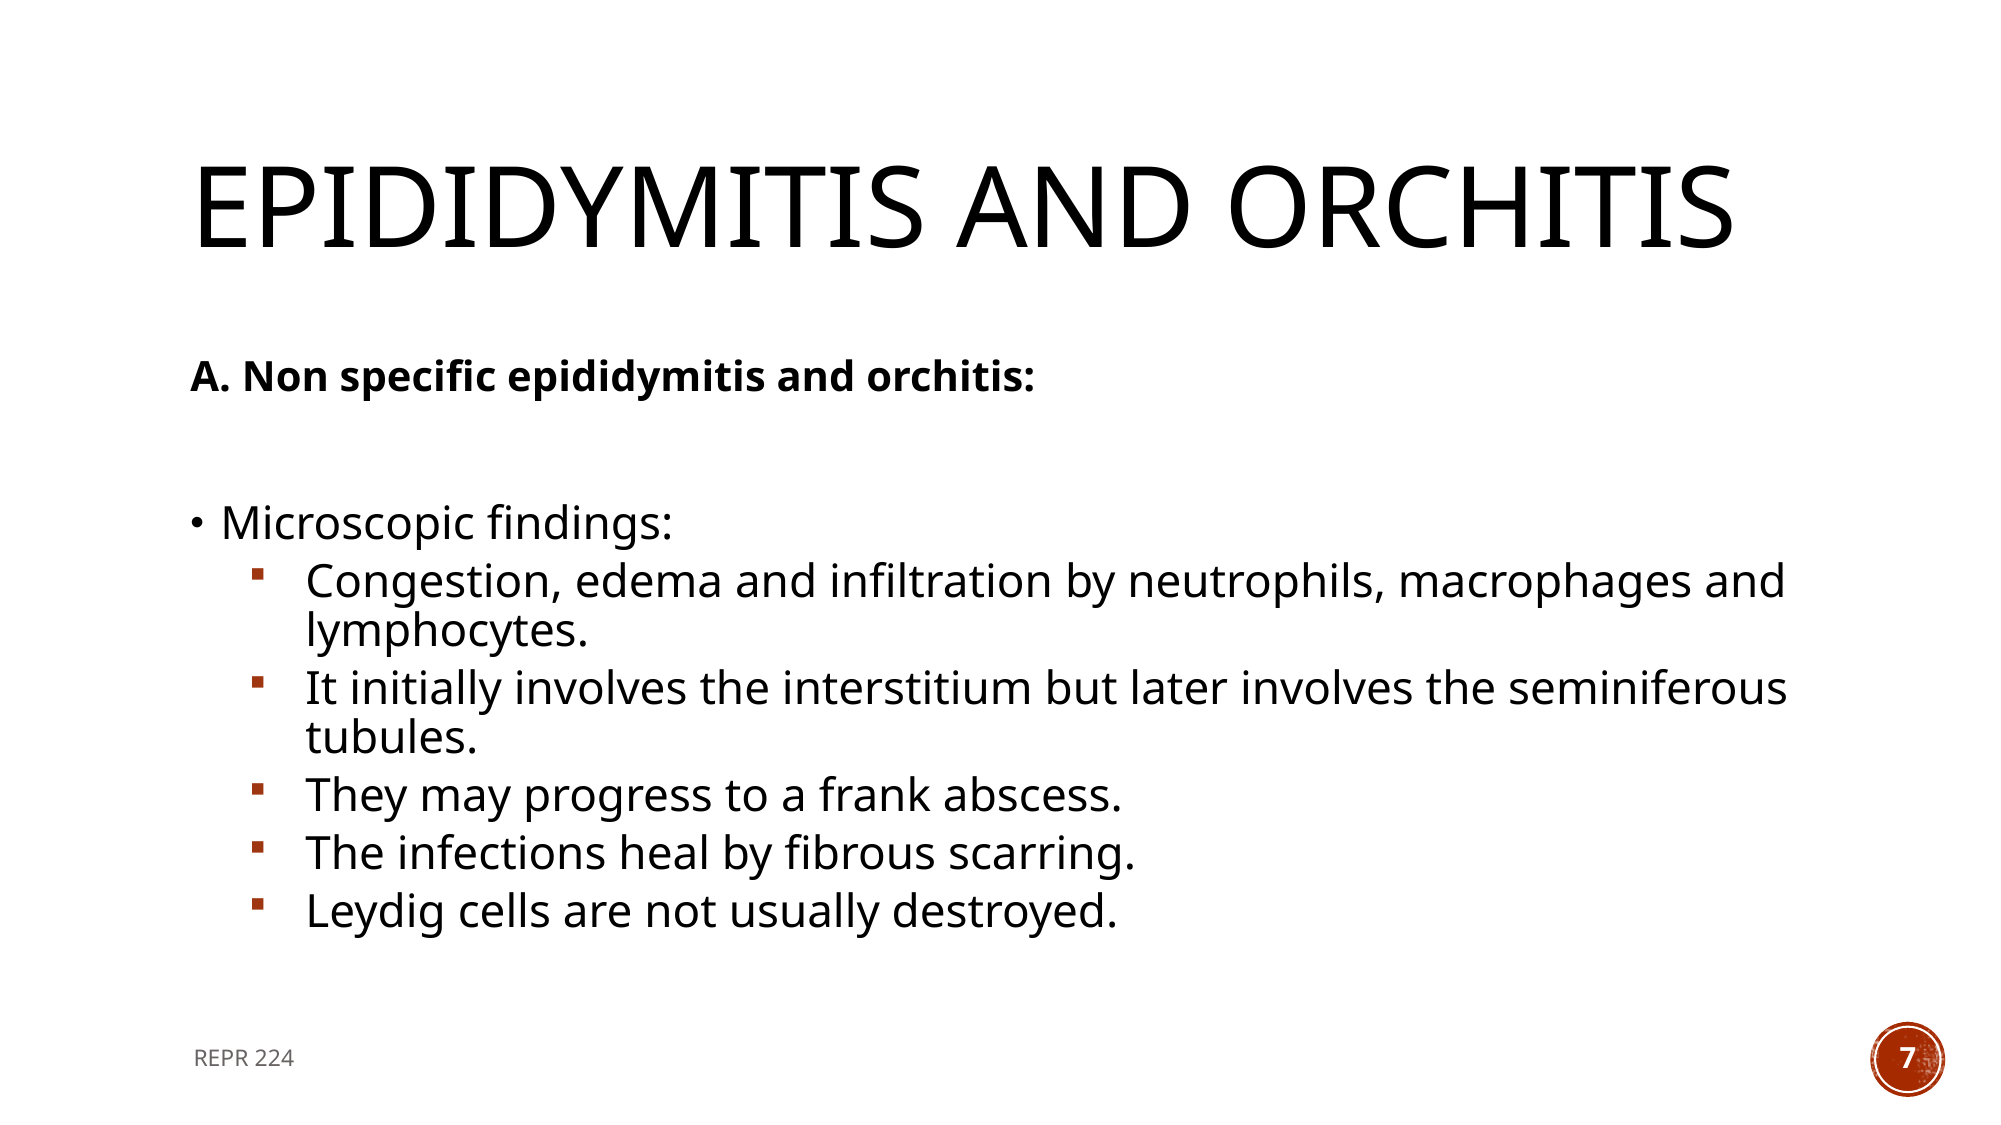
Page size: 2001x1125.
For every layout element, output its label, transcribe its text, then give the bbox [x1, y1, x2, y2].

footer REPR 224 [178, 1028, 1217, 1089]
slide_number 7 [1855, 1028, 1961, 1089]
title Epididymitis and orchitis [175, 79, 1826, 344]
list A. Non specific epididymitis and orchitis: Microscopic findings: Congestion, edema and infiltration by neutrophils, macrophages and lymphocytes. It initially involves the interstitium but later involves the seminiferous tubules. They may progress to a frank abscess. The infections heal by fibrous scarring. Leydig cells are not usually destroyed. [175, 348, 1826, 1013]
